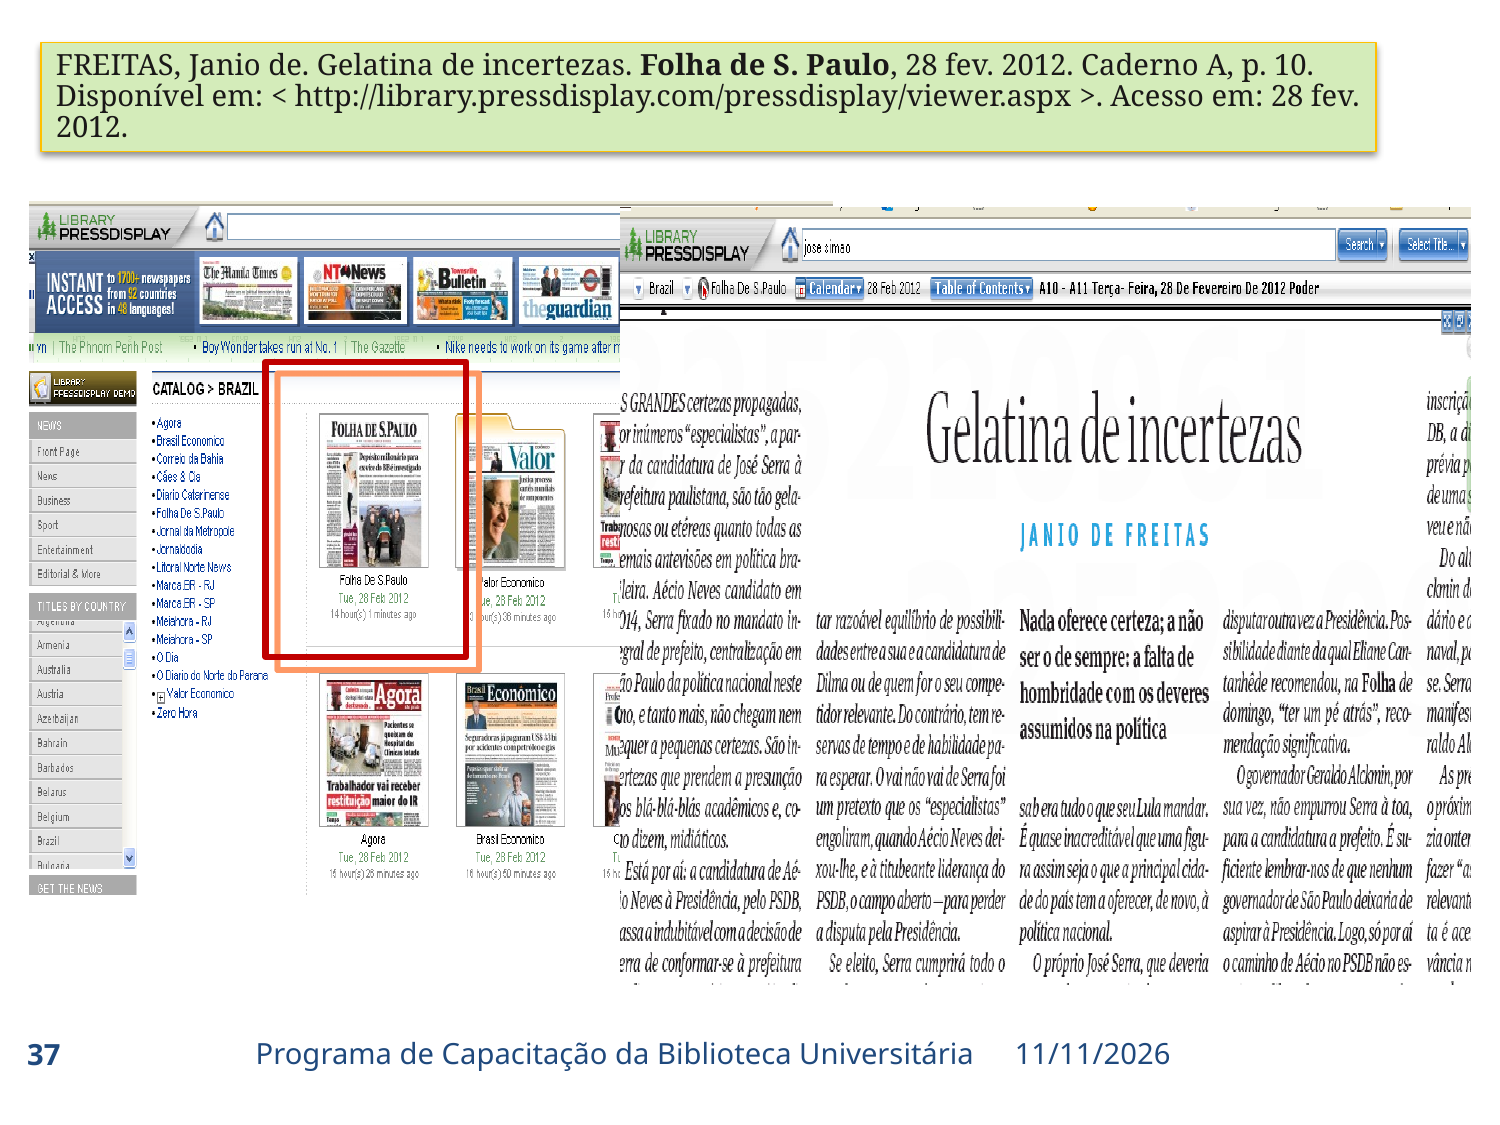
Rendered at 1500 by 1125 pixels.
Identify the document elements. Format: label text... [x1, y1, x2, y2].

footer Programa de Capacitação da Biblioteca Universitária [99, 1024, 990, 1085]
slide_number 37 [0, 1025, 88, 1088]
picture [29, 200, 1471, 985]
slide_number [999, 1025, 1438, 1085]
text_box FREITAS, Janio de. Gelatina de incertezas. Folha de S. Paulo, 28 fev. 2012. Caderno A, p. 10. Disponível em: < http://library.pressdisplay.com/pressdisplay/viewer.aspx >. Acesso em: 28 fev. 2012. [40, 42, 1377, 152]
